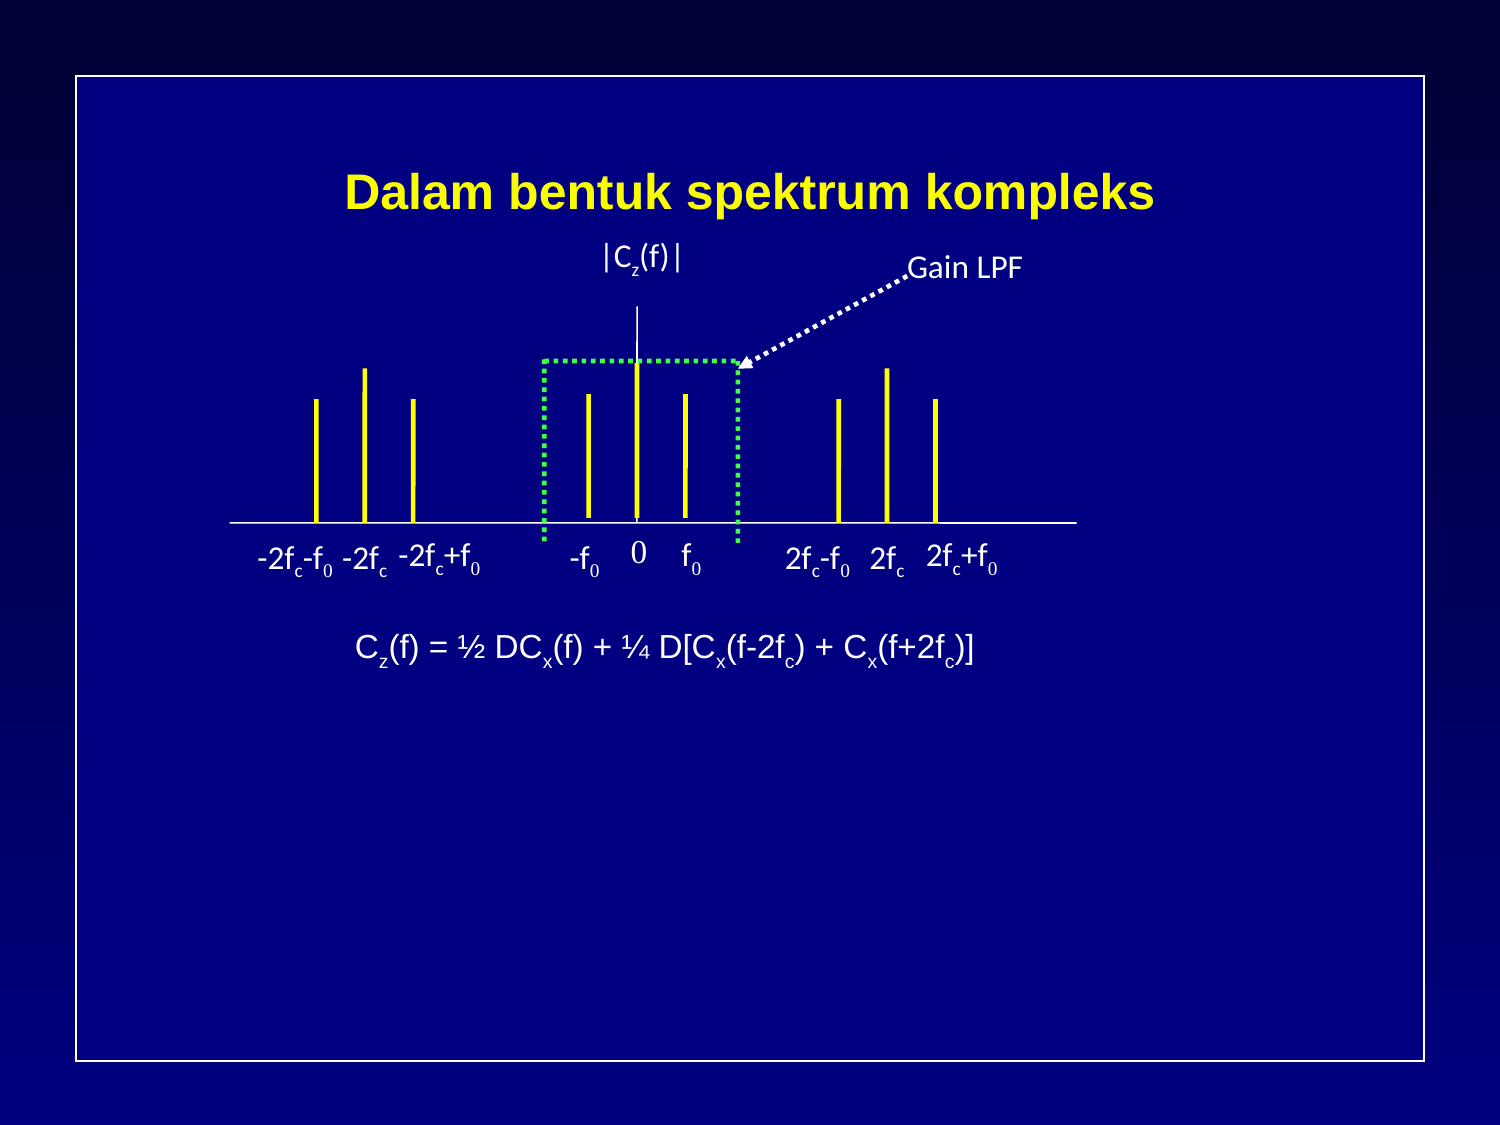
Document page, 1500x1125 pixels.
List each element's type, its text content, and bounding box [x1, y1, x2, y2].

text_box 0 [614, 554, 664, 593]
text_box Cz(f) = ½ DCx(f) + ¼ D[Cx(f-2fc) + Cx(f+2fc)] [339, 617, 1266, 680]
text_box [743, 357, 752, 369]
text_box -2fc+f0 [393, 533, 486, 596]
text_box 2fc [862, 535, 912, 598]
text_box -f0 [560, 554, 609, 598]
text_box |Cz(f)| [598, 234, 696, 297]
title Dalam bentuk spektrum kompleks [161, 99, 1339, 288]
text_box Gain LPF [907, 245, 1125, 307]
text_box -2fc-f0 [253, 535, 337, 598]
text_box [543, 355, 738, 547]
text_box -2fc [340, 535, 389, 598]
text_box 2fc-f0 [776, 535, 859, 598]
text_box 2fc+f0 [915, 533, 1009, 596]
text_box f0 [667, 554, 716, 596]
